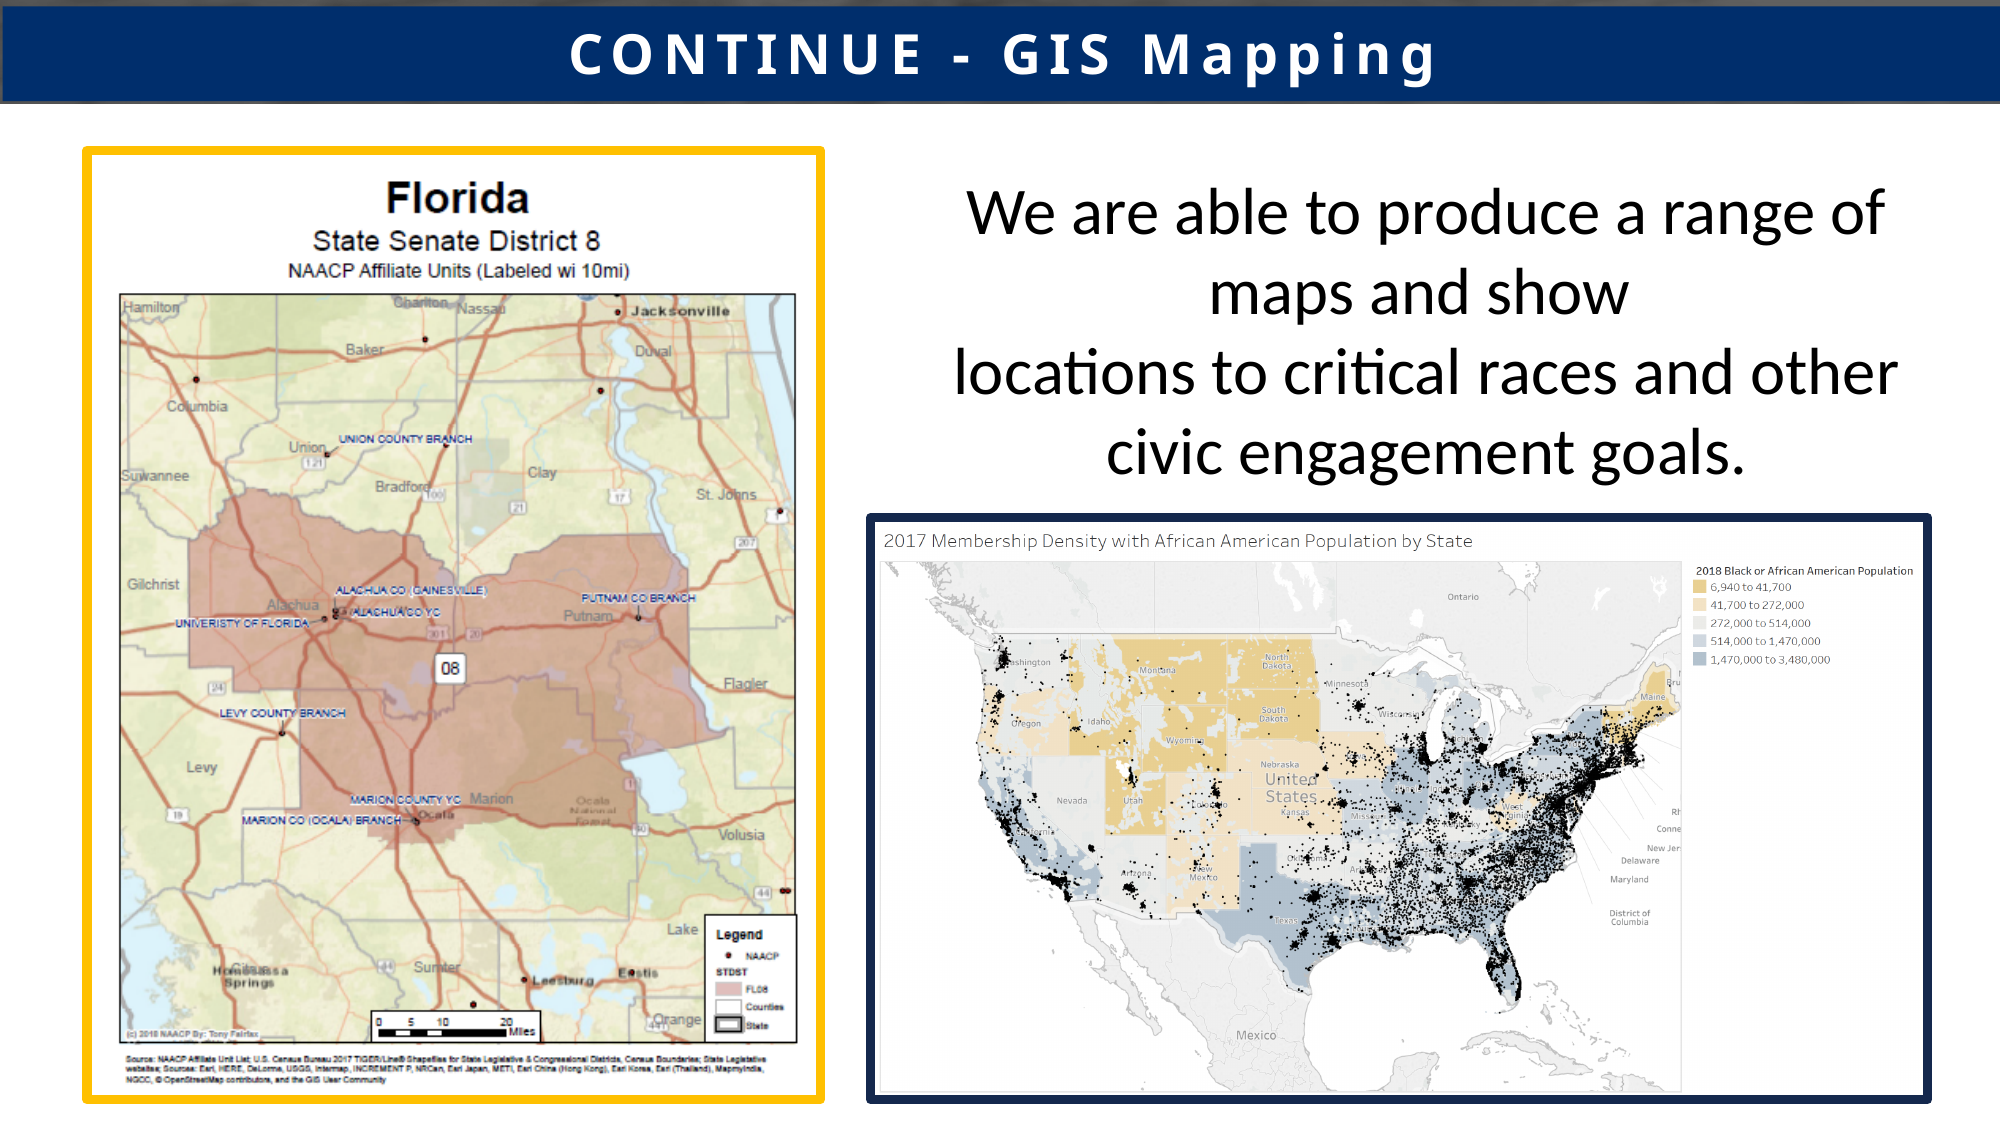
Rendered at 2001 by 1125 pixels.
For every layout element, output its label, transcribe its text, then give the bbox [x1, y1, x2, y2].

text_box CONTINUE - GIS Mapping [2, 0, 2000, 106]
picture [875, 522, 1923, 1095]
text_box We are able to produce a range of maps and show locations to critical races and other civic engagement goals. [875, 160, 1979, 540]
picture [91, 155, 816, 1095]
